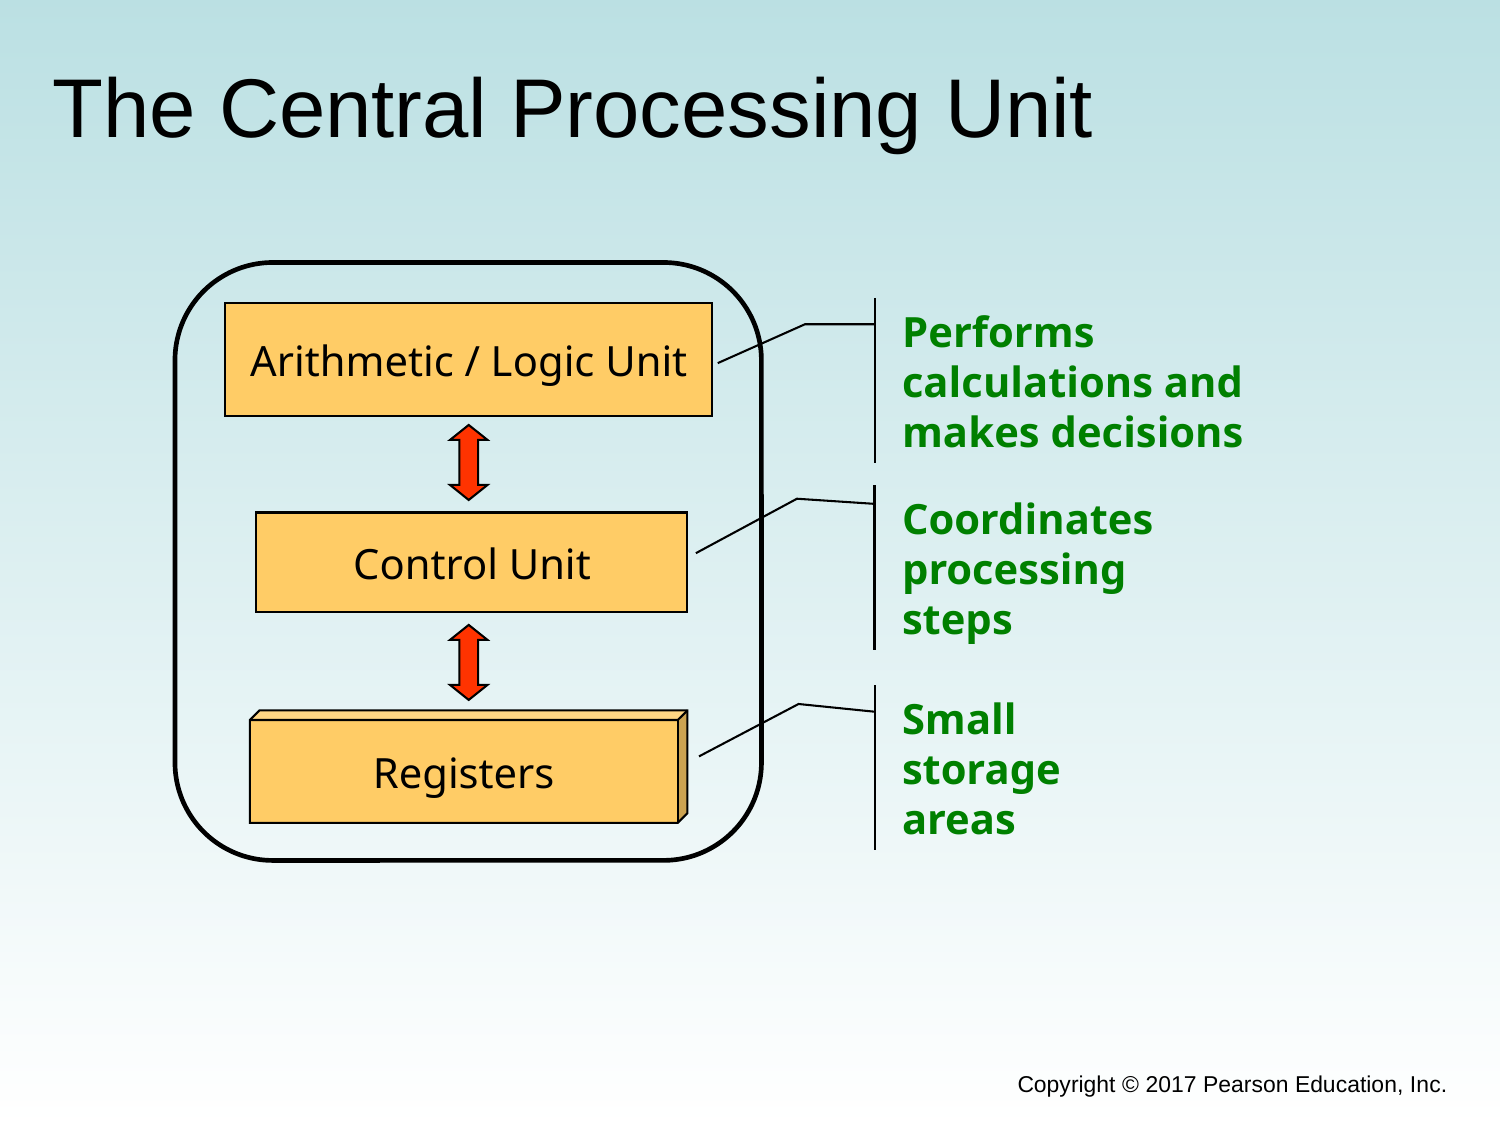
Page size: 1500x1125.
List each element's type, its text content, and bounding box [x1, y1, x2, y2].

text_box [174, 262, 762, 861]
text_box Small storage areas [887, 685, 1187, 850]
title The Central Processing Unit [37, 45, 1463, 163]
text_box Performs calculations and makes decisions [887, 298, 1325, 463]
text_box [449, 424, 488, 701]
text_box Coordinates processing steps [887, 485, 1262, 650]
footer Copyright © 2017 Pearson Education, Inc. [549, 1062, 1463, 1114]
